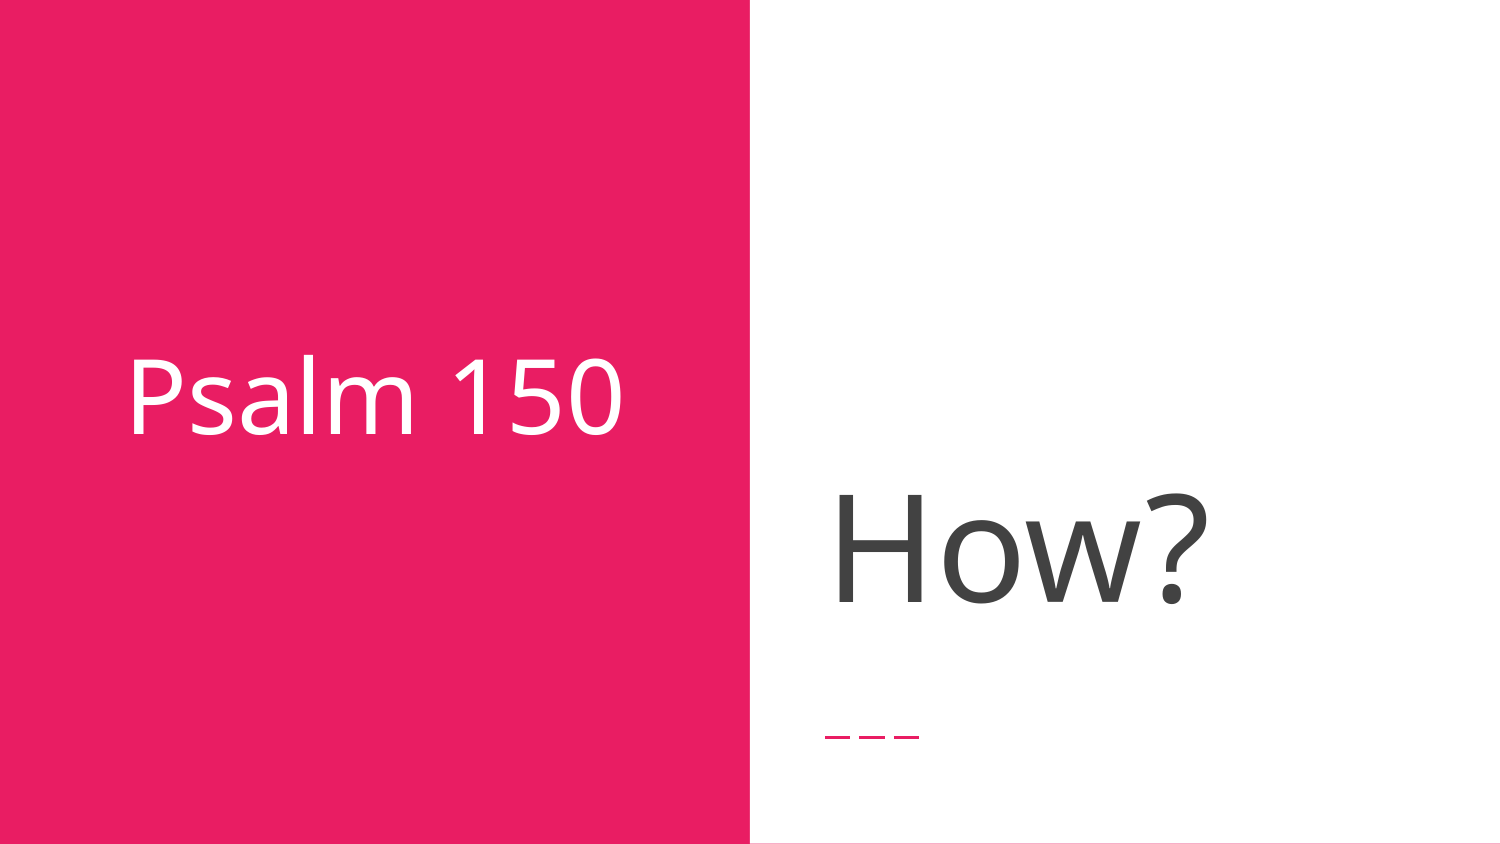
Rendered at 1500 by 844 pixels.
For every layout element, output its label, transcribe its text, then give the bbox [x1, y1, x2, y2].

title Psalm 150 [43, 176, 708, 471]
list How? [810, 118, 1440, 725]
